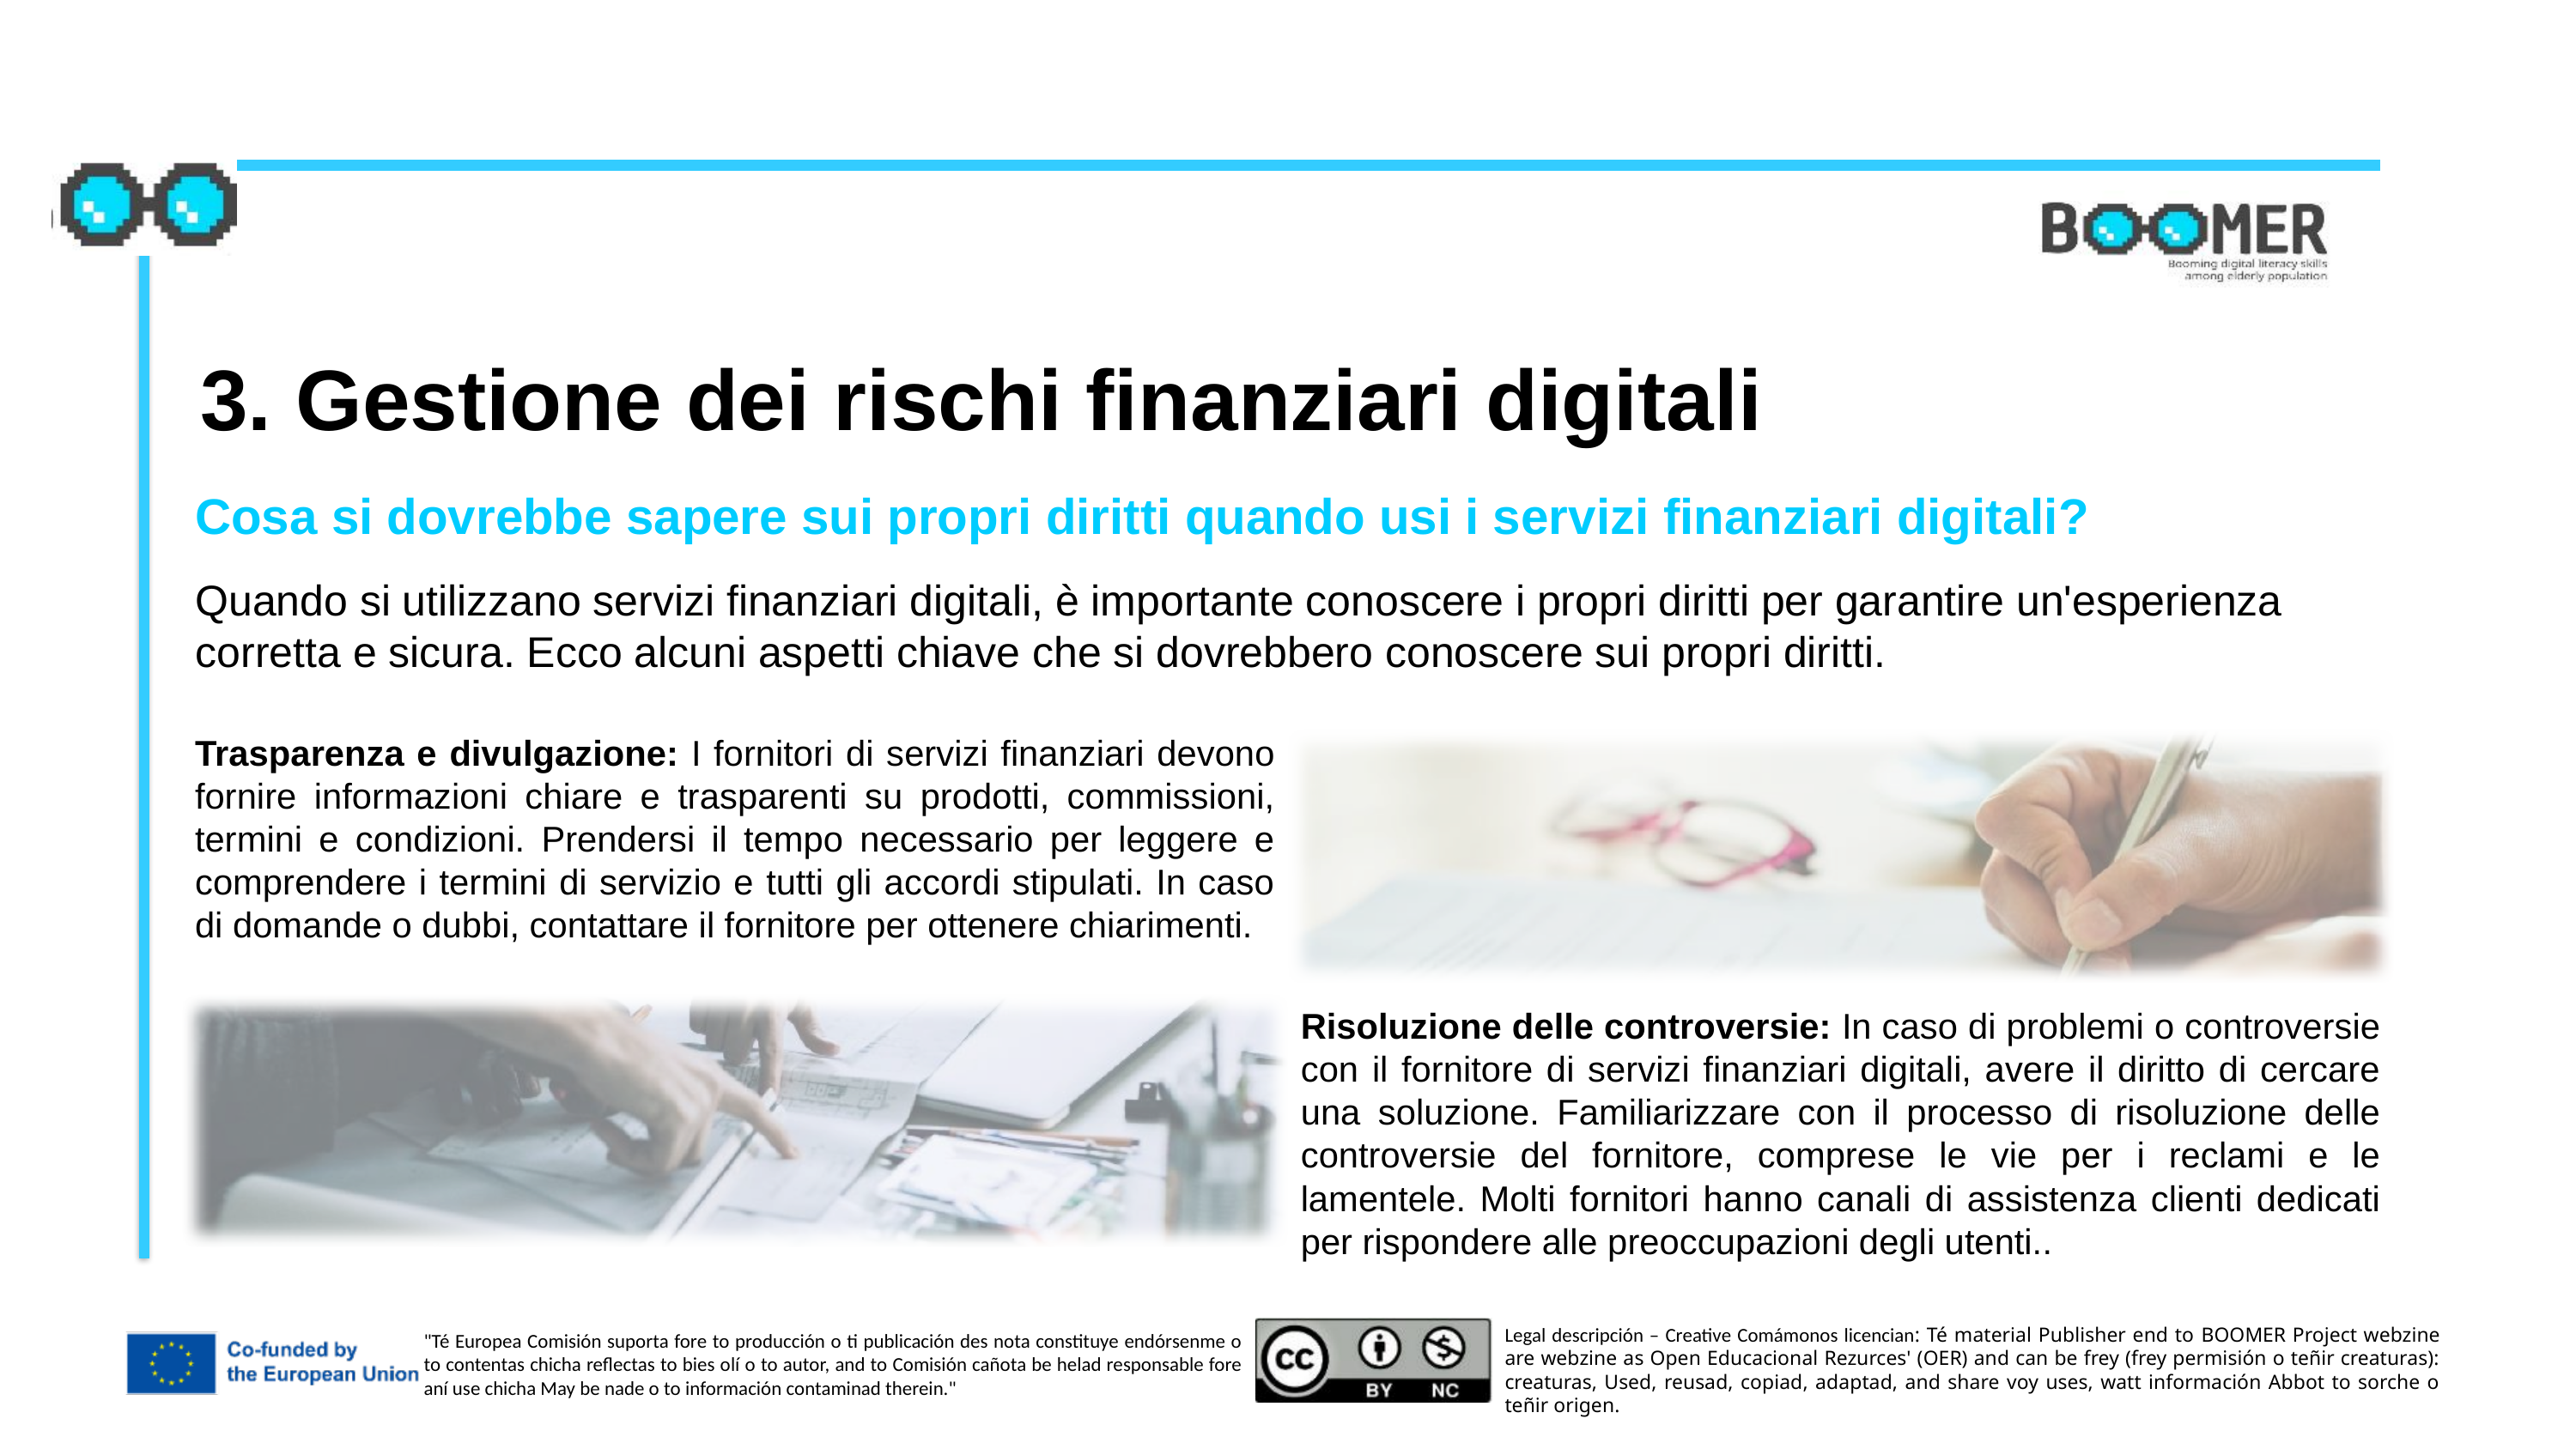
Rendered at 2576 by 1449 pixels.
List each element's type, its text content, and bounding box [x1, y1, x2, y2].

text_box Trasparenza e divulgazione: I fornitori di servizi finanziari devono fornire informazioni chiare e trasparenti su prodotti, commissioni, termini e condizioni. Prendersi il tempo necessario per leggere e comprendere i termini di servizio e tutti gli accordi stipulati. In caso di domande o dubbi, contattare il fornitore per ottenere chiarimenti. [182, 724, 1288, 952]
picture [1255, 1318, 1492, 1403]
picture [1287, 729, 2394, 983]
picture [2038, 191, 2334, 288]
text_box Quando si utilizzano servizi finanziari digitali, è importante conoscere i propri diritti per garantire un'esperienza corretta e sicura. Ecco alcuni aspetti chiave che si dovrebbero conoscere sui propri diritti. [182, 567, 2383, 683]
picture [52, 142, 237, 256]
text_box Risoluzione delle controversie: In caso di problemi o controversie con il fornitore di servizi finanziari digitali, avere il diritto di cercare una soluzione. Familiarizzare con il processo di risoluzione delle controversie del fornitore, comprese le vie per i reclami e le lamentele. Molti fornitori hanno canali di assistenza clienti dedicati per rispondere alle preoccupazioni degli utenti.. [1287, 997, 2394, 1268]
picture [182, 994, 1289, 1248]
text_box Cosa si dovrebbe sapere sui propri diritti quando usi i servizi finanziari digitali? [182, 477, 2383, 551]
picture [124, 1331, 441, 1397]
text_box 3. Gestione dei rischi finanziari digitali [187, 337, 2383, 454]
